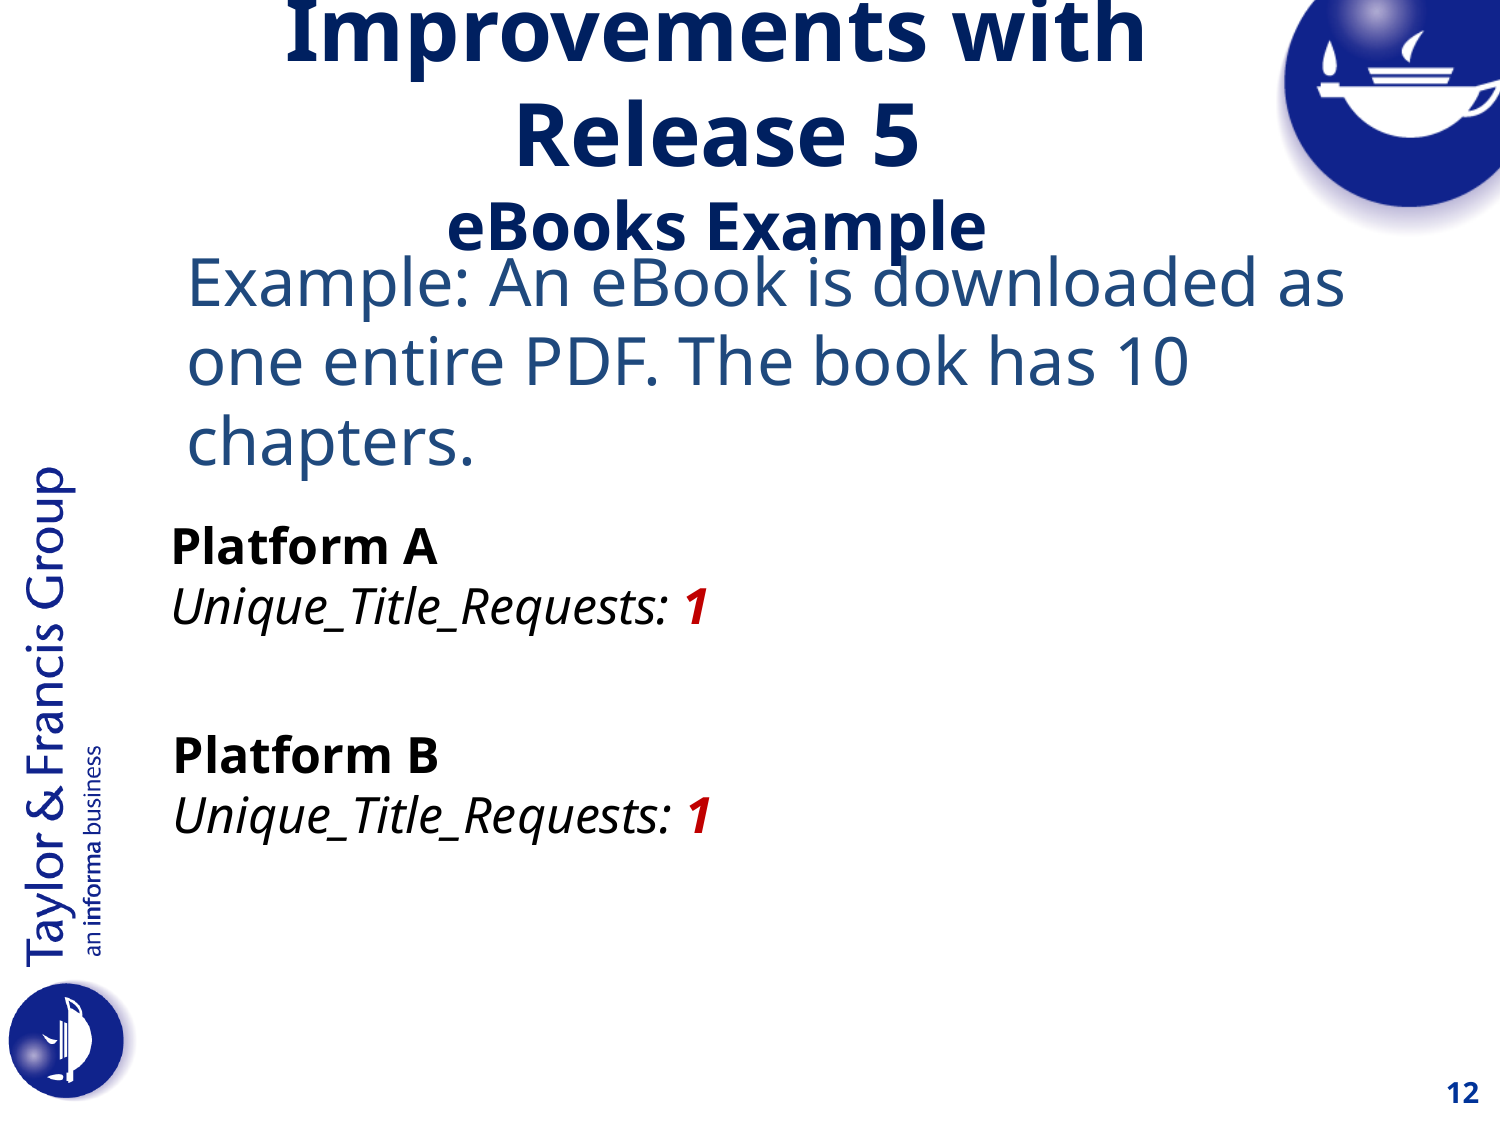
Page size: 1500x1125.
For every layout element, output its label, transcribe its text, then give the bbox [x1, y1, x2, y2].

list Example: An eBook is downloaded as one entire PDF. The book has 10 chapters. [170, 231, 1447, 1048]
picture [1275, 0, 1500, 237]
slide_number 12 [1411, 1066, 1495, 1118]
picture [8, 467, 137, 1102]
text_box Improvements with Release 5 eBooks Example [114, 41, 1320, 196]
text_box Platform A Unique_Title_Requests: 1 [155, 507, 726, 642]
text_box Platform B Unique_Title_Requests: 1 [157, 715, 728, 851]
